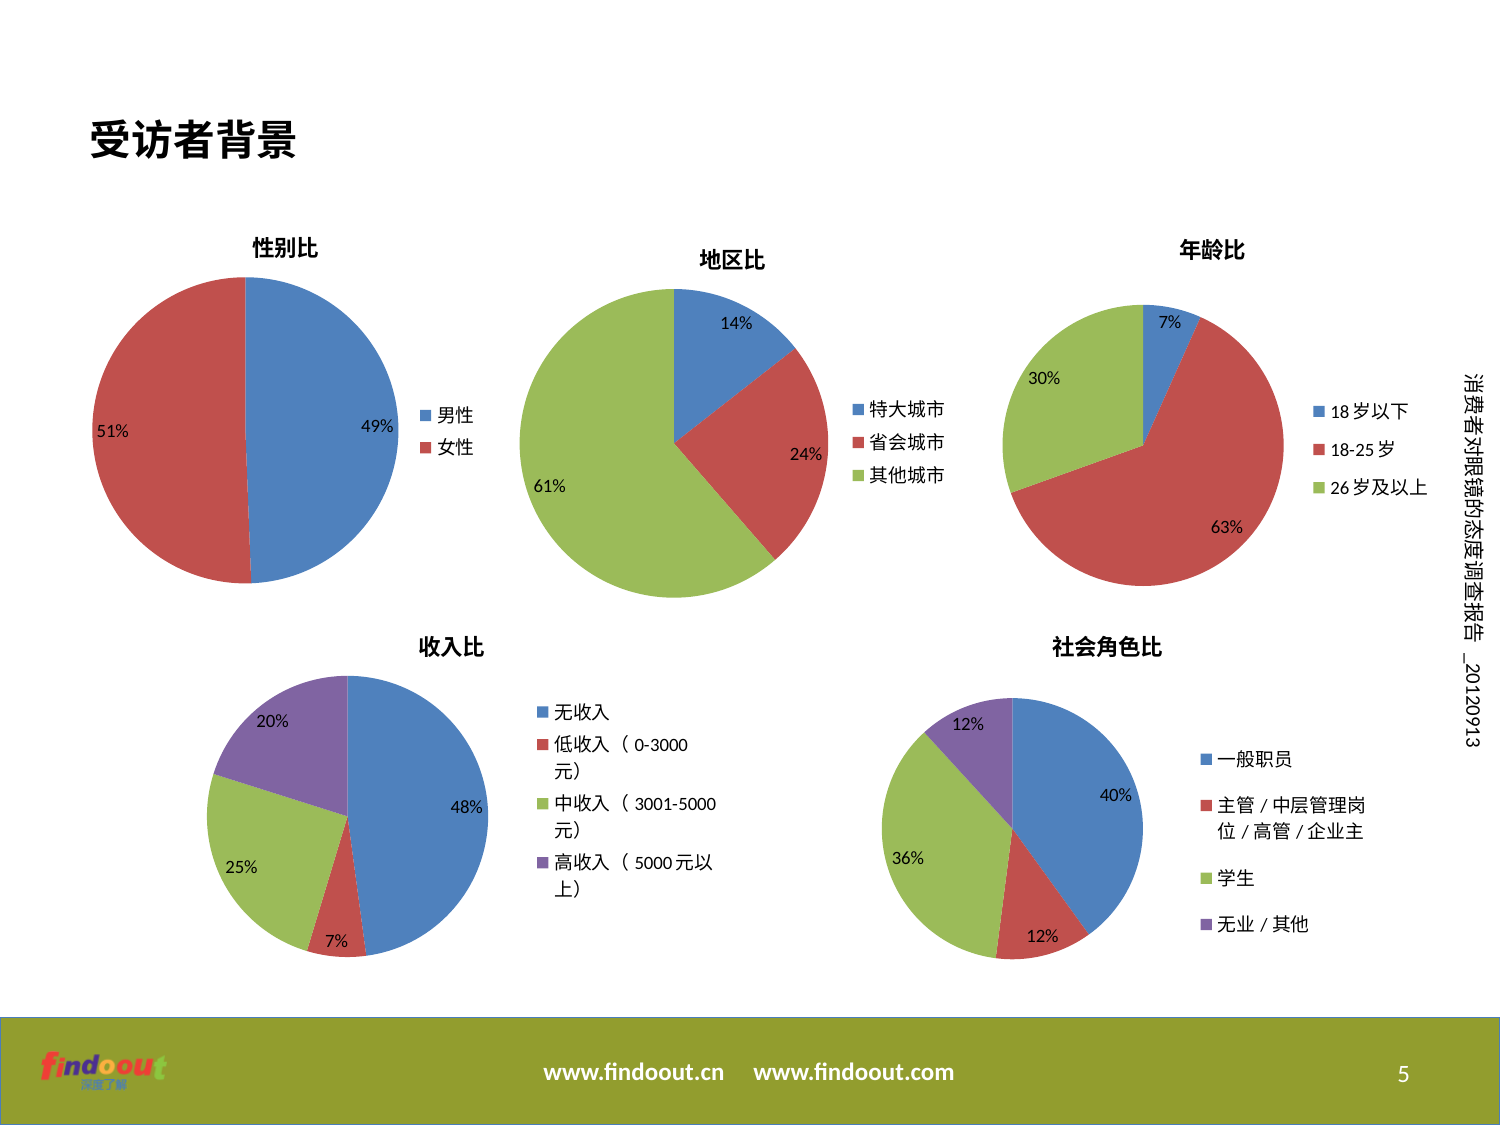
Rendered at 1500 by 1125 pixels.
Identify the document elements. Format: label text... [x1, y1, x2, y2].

text_box 受访者背景 [74, 45, 1425, 220]
picture [41, 1049, 167, 1092]
slide_number 5 [1074, 1042, 1425, 1103]
chart [0, 210, 1500, 606]
chart [163, 609, 739, 993]
chart [820, 609, 1395, 993]
